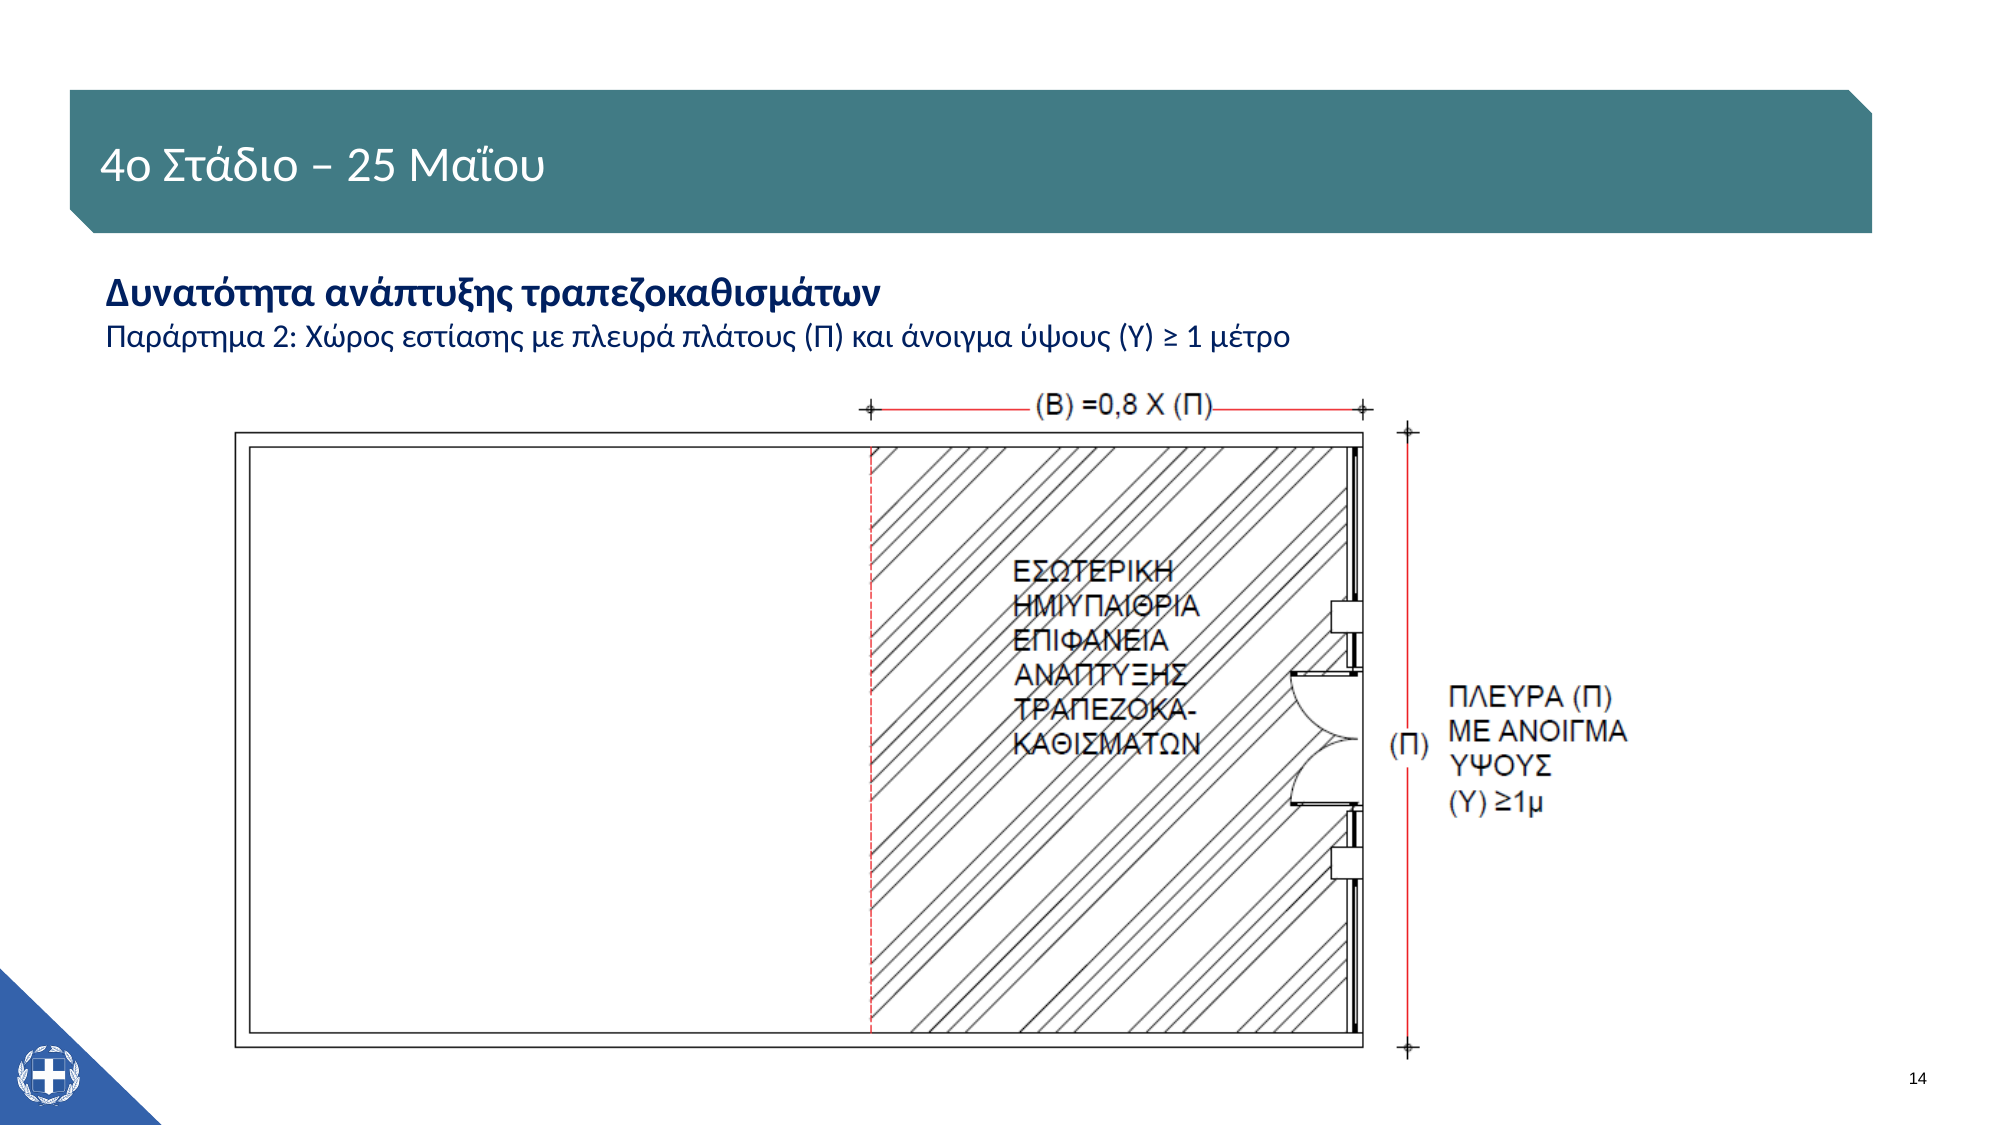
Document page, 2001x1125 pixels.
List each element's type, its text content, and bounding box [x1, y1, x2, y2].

slide_number 14 [1637, 1065, 1928, 1088]
picture [17, 1045, 80, 1106]
picture [209, 373, 1663, 1077]
text_box Δυνατότητα ανάπτυξης τραπεζοκαθισμάτων Παράρτημα 2: Χώρος εστίασης με πλευρά πλάτους (Π) και άνοιγμα ύψους (Υ) ≥ 1 μέτρο [91, 257, 1852, 362]
text_box 4o Στάδιο – 25 Μαΐου [69, 89, 1873, 234]
